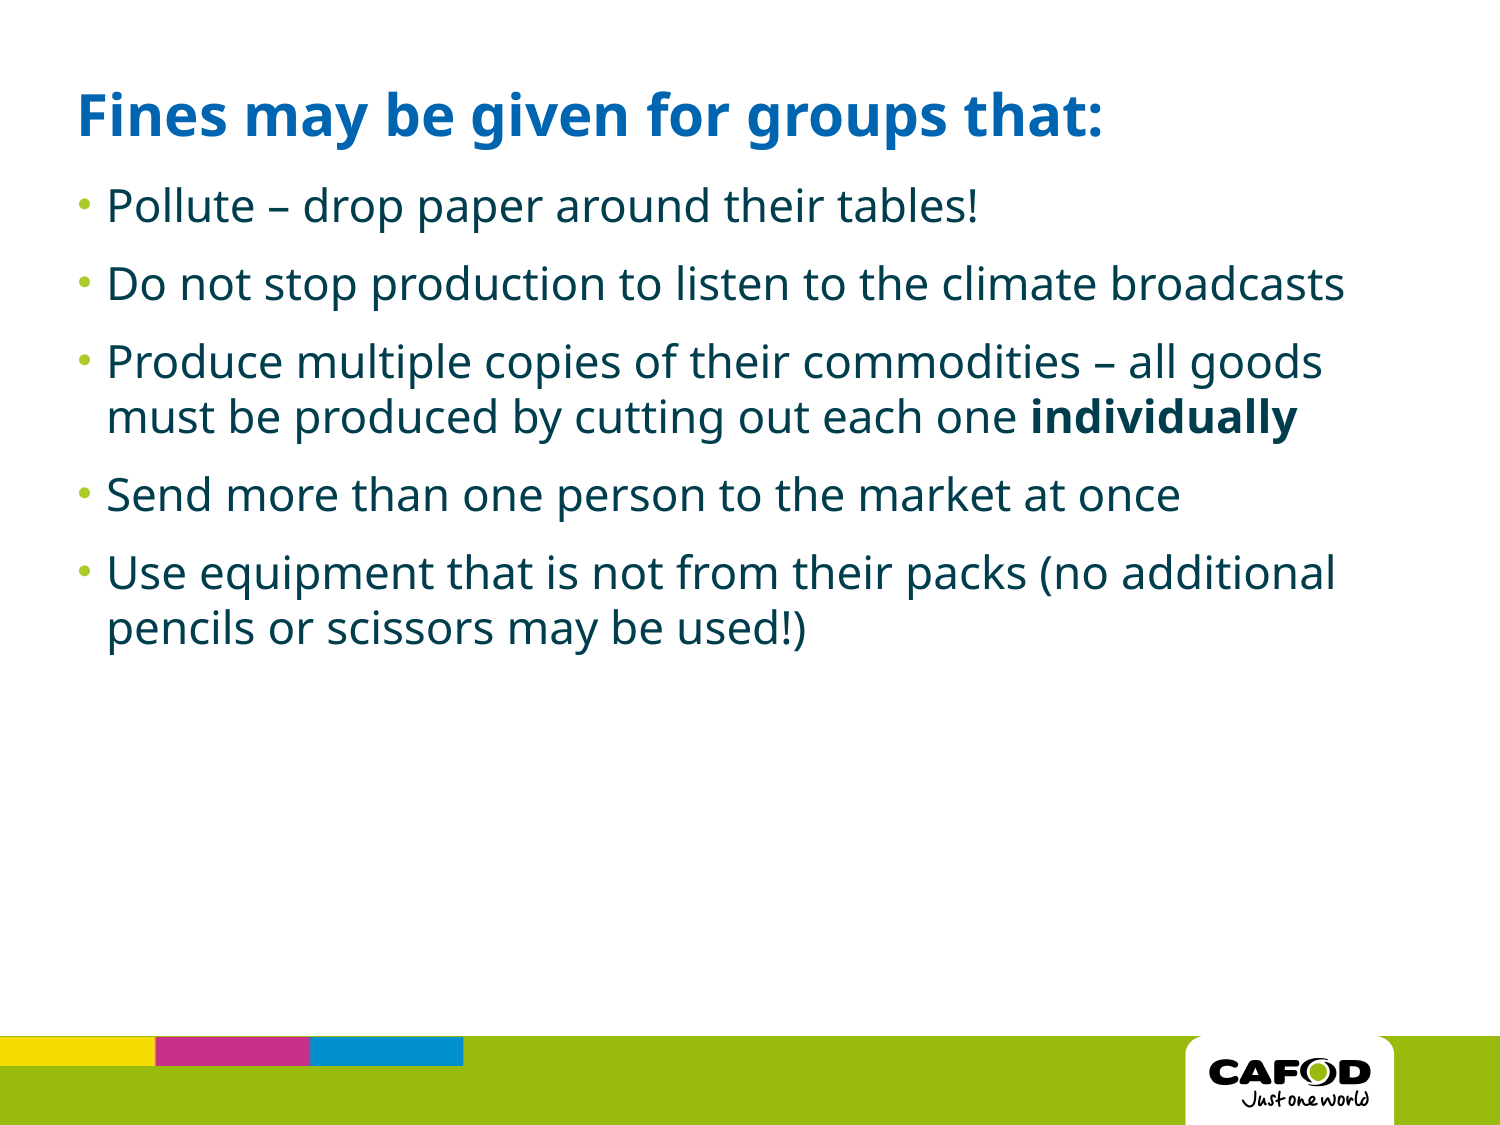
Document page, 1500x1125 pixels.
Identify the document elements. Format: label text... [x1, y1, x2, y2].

picture [0, 1036, 1500, 1125]
list Fines may be given for groups that: Pollute – drop paper around their tables! Do not stop production to listen to the climate broadcasts Produce multiple copies of their commodities – all goods must be produced by cutting out each one individually Send more than one person to the market at once Use equipment that is not from their packs (no additional pencils or scissors may be used!) [76, 78, 1371, 815]
